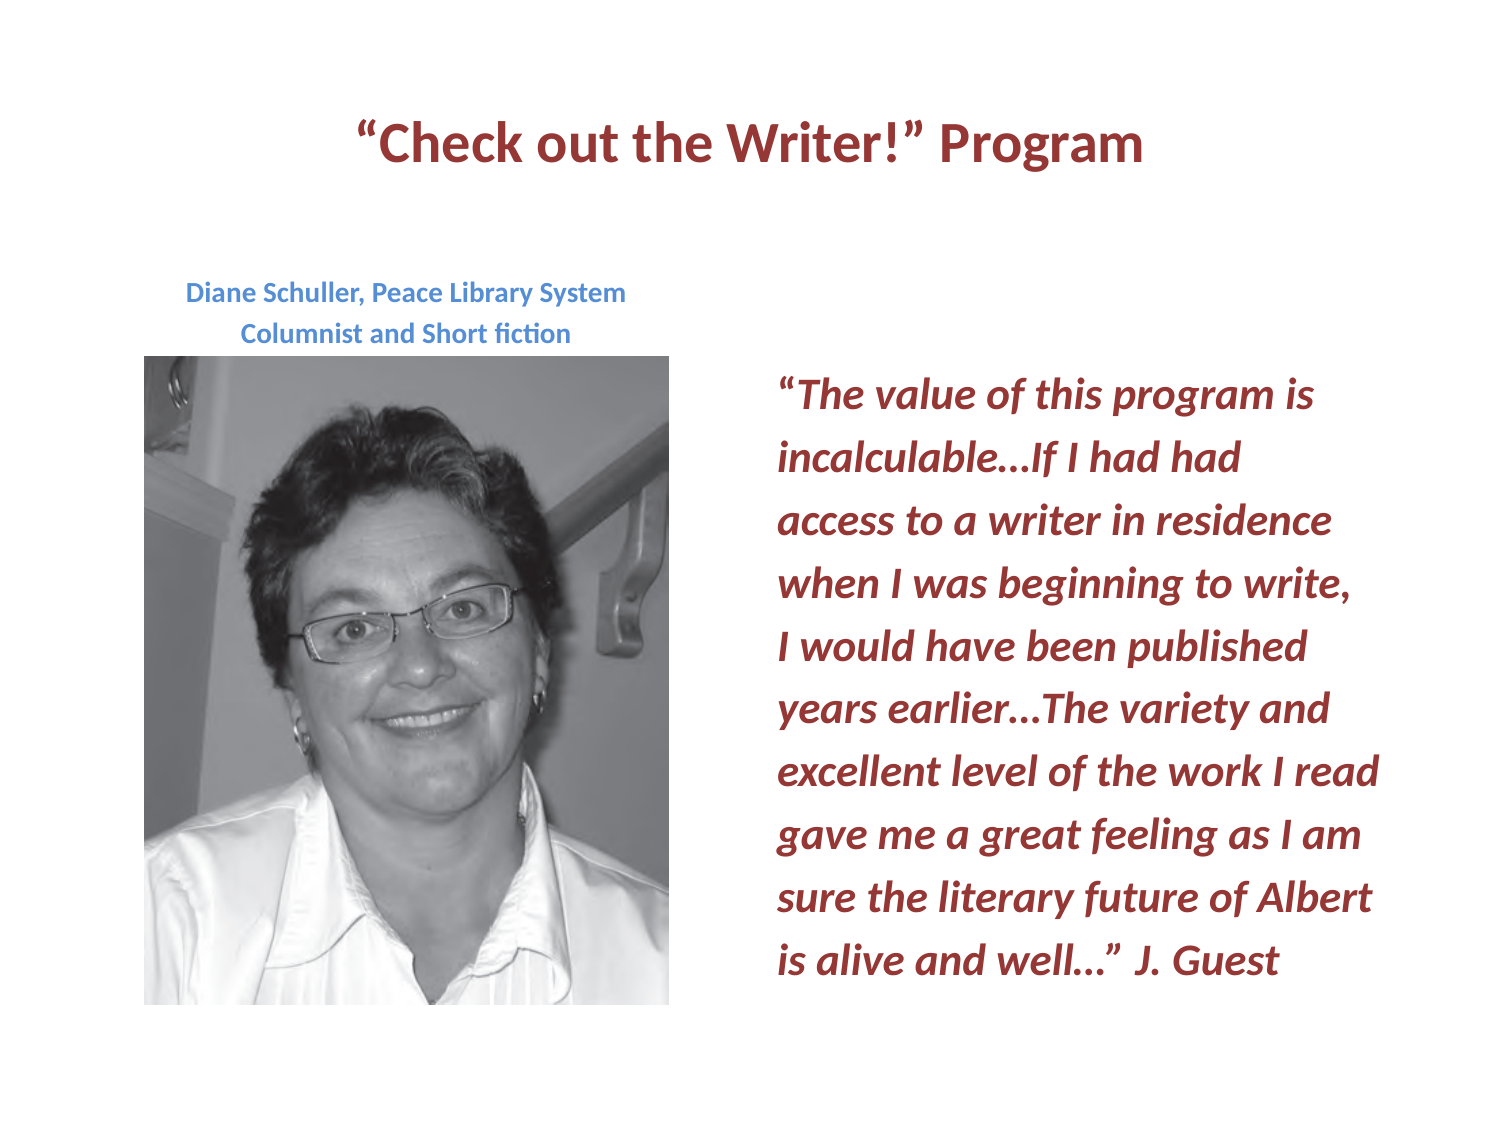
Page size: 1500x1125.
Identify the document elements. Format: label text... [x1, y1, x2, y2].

list “The value of this program is incalculable…If I had had access to a writer in residence when I was beginning to write, I would have been published years earlier…The variety and excellent level of the work I read gave me a great feeling as I am sure the literary future of Albert is alive and well…” J. Guest [761, 356, 1425, 1005]
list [144, 356, 669, 1006]
title “Check out the Writer!” Program [75, 45, 1425, 233]
list Diane Schuller, Peace Library System Columnist and Short fiction [75, 251, 738, 357]
